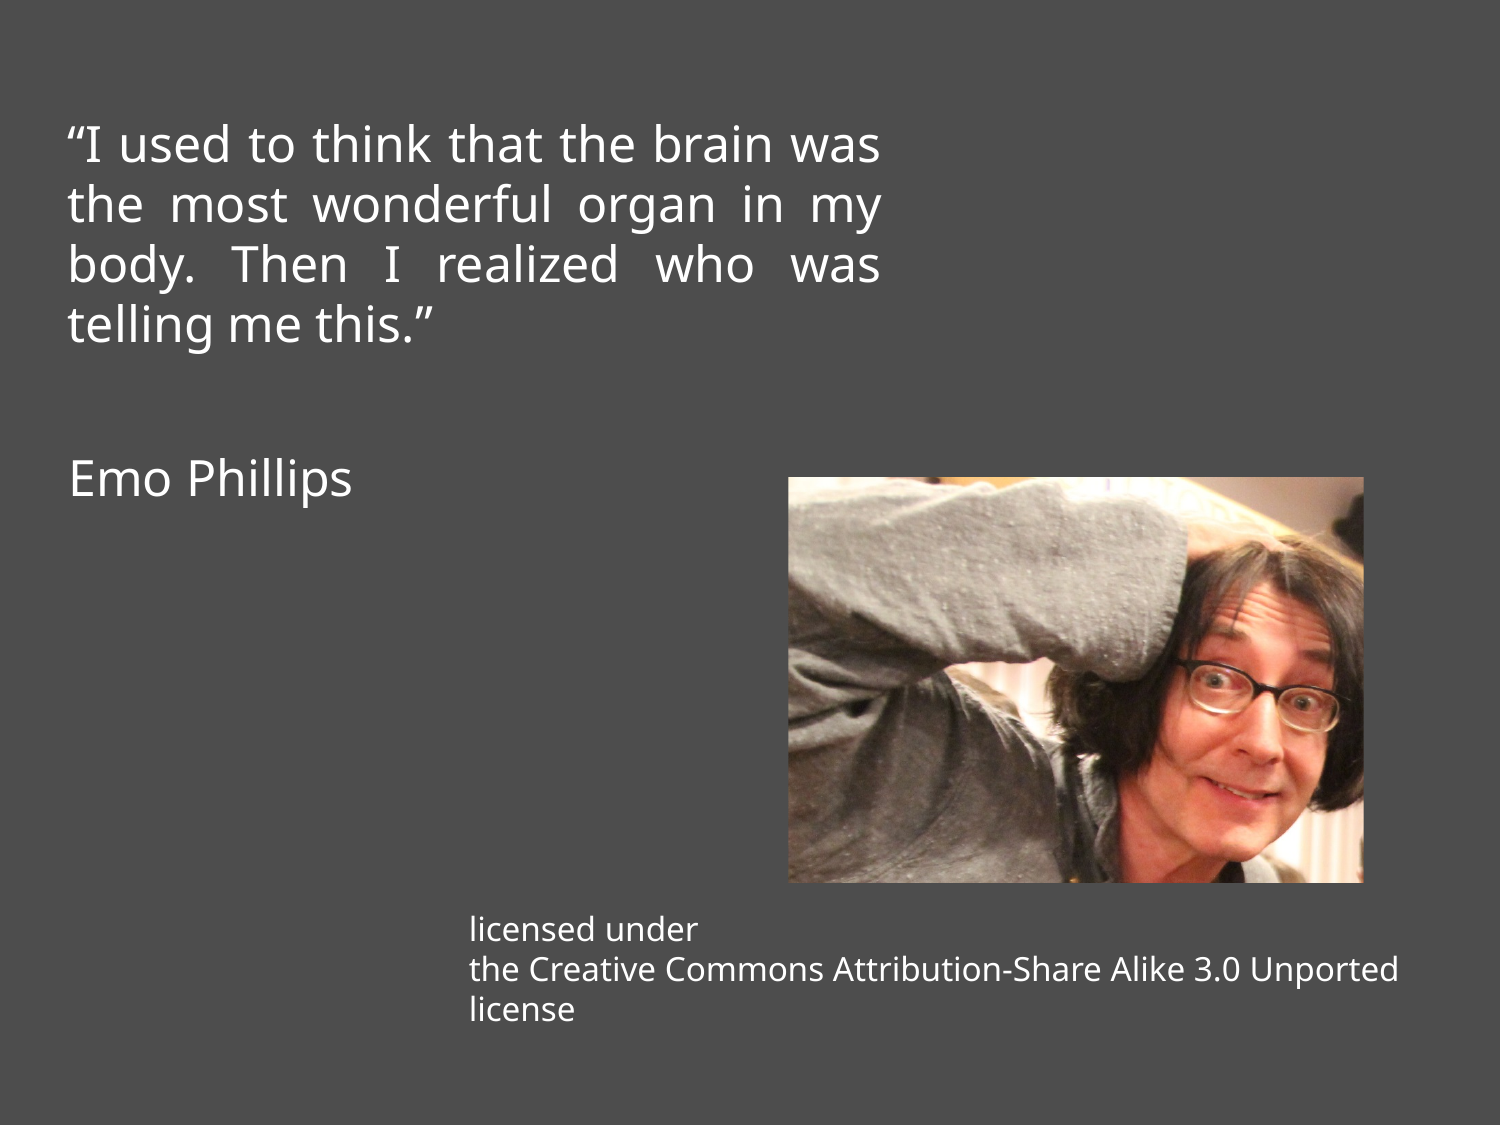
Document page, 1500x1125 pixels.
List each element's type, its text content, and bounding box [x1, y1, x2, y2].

text_box licensed under the Creative Commons Attribution-Share Alike 3.0 Unported license [454, 901, 1500, 1036]
text_box “I used to think that the brain was the most wonderful organ in my body. Then I realized who was telling me this.” [53, 104, 897, 360]
text_box Emo Phillips [53, 439, 369, 515]
picture [788, 477, 1364, 883]
